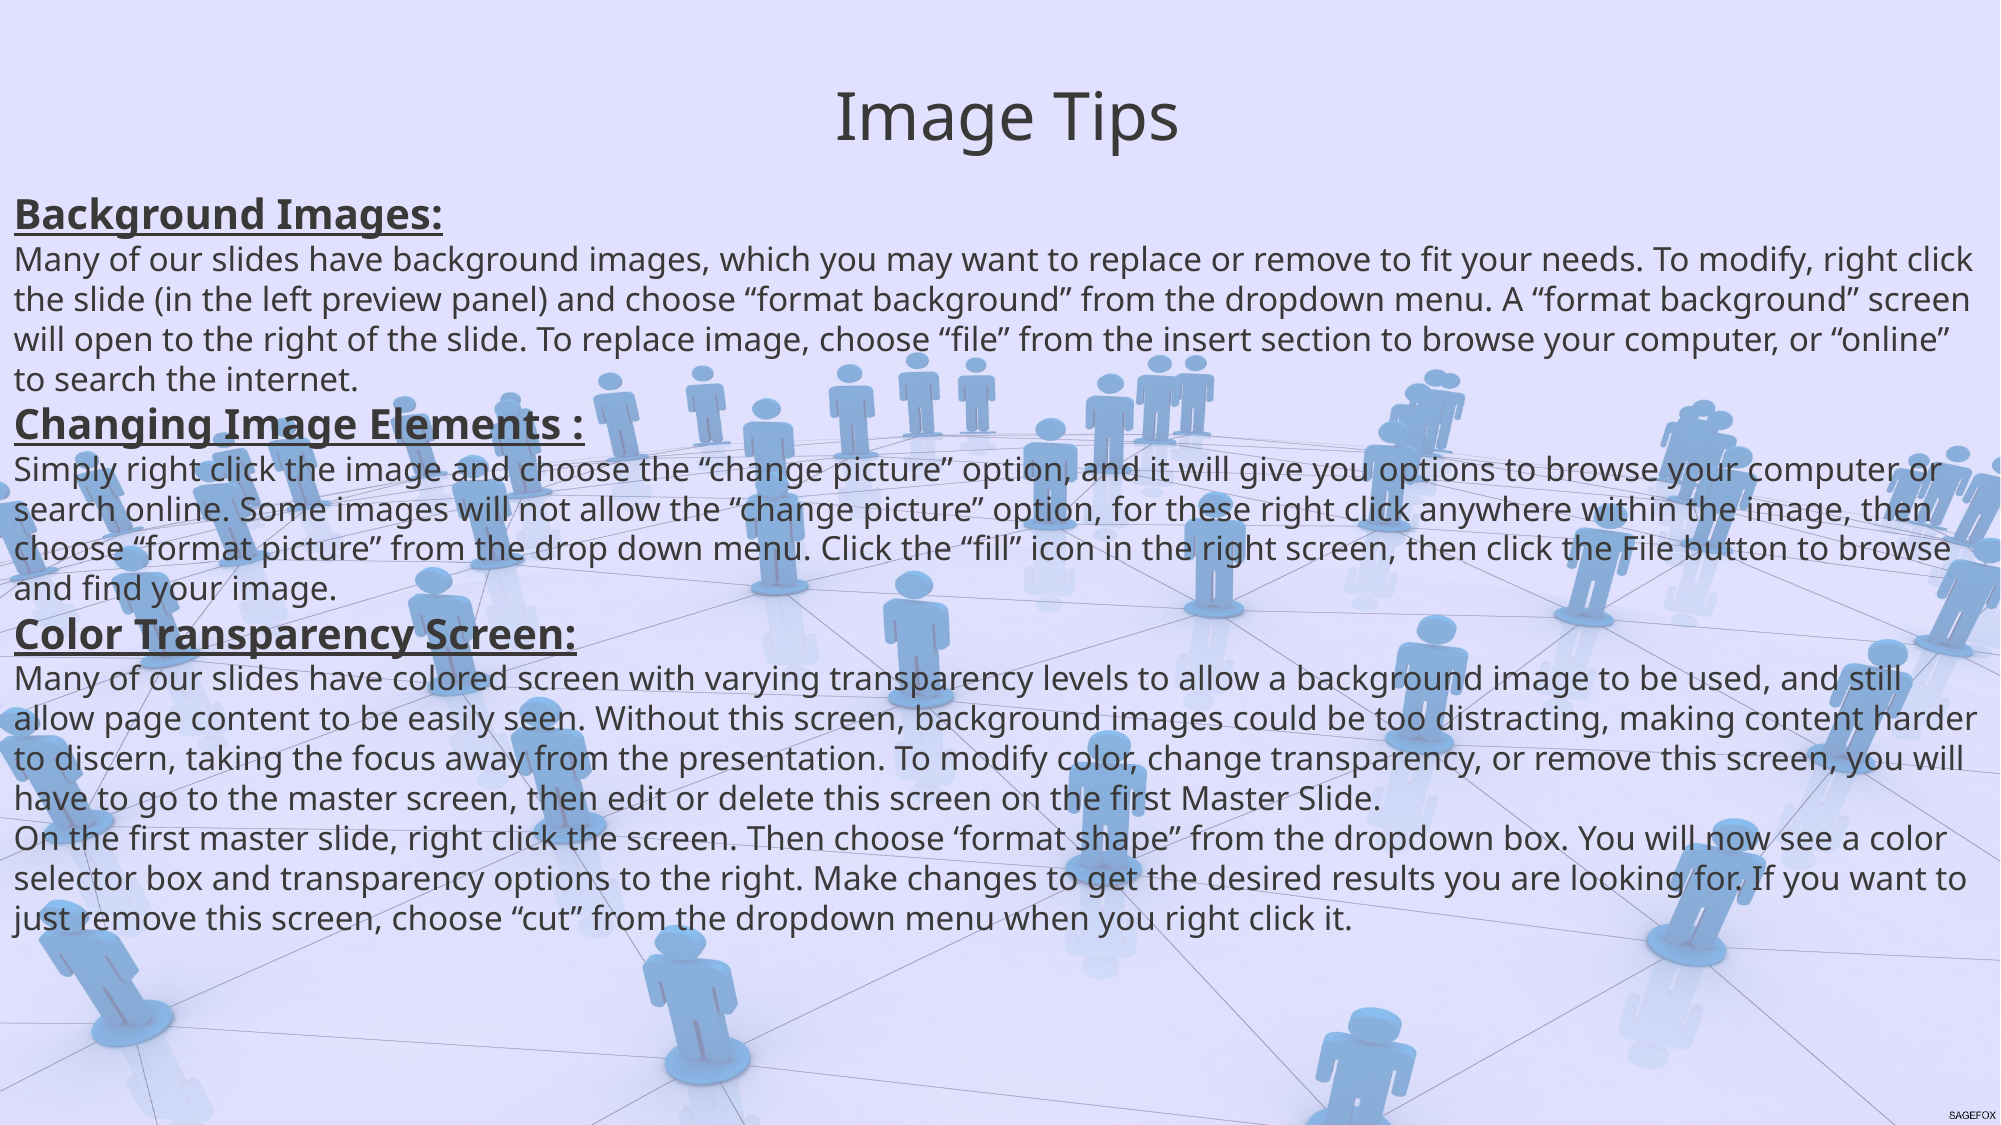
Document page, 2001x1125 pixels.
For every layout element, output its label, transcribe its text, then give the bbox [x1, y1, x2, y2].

title Image Tips [597, 59, 1420, 177]
text_box Background Images: Many of our slides have background images, which you may want to replace or remove to fit your needs. To modify, right click the slide (in the left preview panel) and choose “format background” from the dropdown menu. A “format background” screen will open to the right of the slide. To replace image, choose “file” from the insert section to browse your computer, or “online” to search the internet. Changing Image Elements : Simply right click the image and choose the “change picture” option, and it will give you options to browse your computer or search online. Some images will not allow the “change picture” option, for these right click anywhere within the image, then choose “format picture” from the drop down menu. Click the “fill” icon in the right screen, then click the File button to browse and find your image. Color Transparency Screen: Many of our slides have colored screen with varying transparency levels to allow a background image to be used, and still allow page content to be easily seen. Without this screen, background images could be too distracting, making content harder to discern, taking the focus away from the presentation. To modify color, change transparency, or remove this screen, you will have to go to the master screen, then edit or delete this screen on the first Master Slide. On the first master slide, right click the screen. Then choose ‘format shape” from the dropdown box. You will now see a color selector box and transparency options to the right. Make changes to get the desired results you are looking for. If you want to just remove this screen, choose “cut” from the dropdown menu when you right click it. [0, 0, 2000, 1125]
